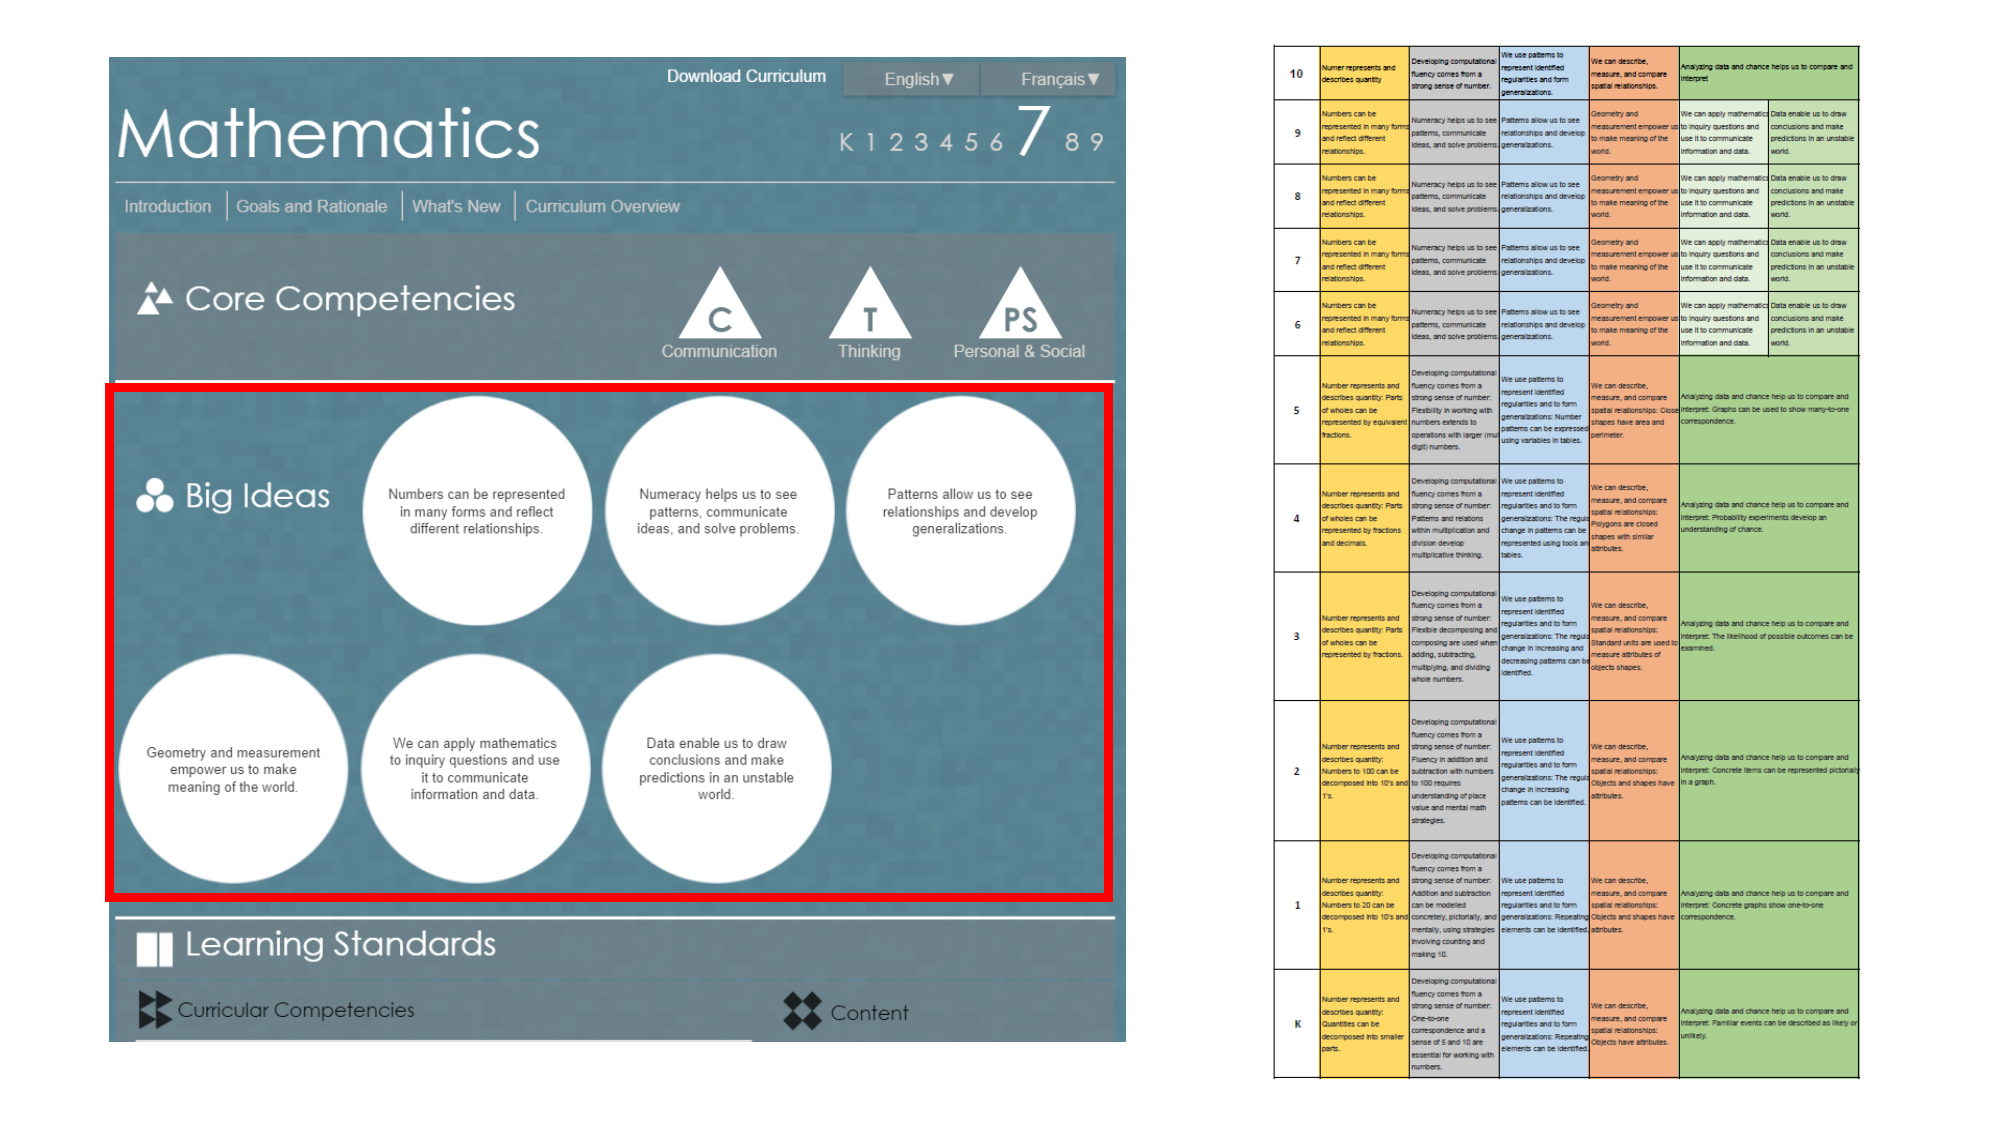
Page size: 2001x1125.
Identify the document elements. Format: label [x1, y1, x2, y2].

picture [1264, 34, 1873, 1093]
picture [109, 57, 1126, 1042]
